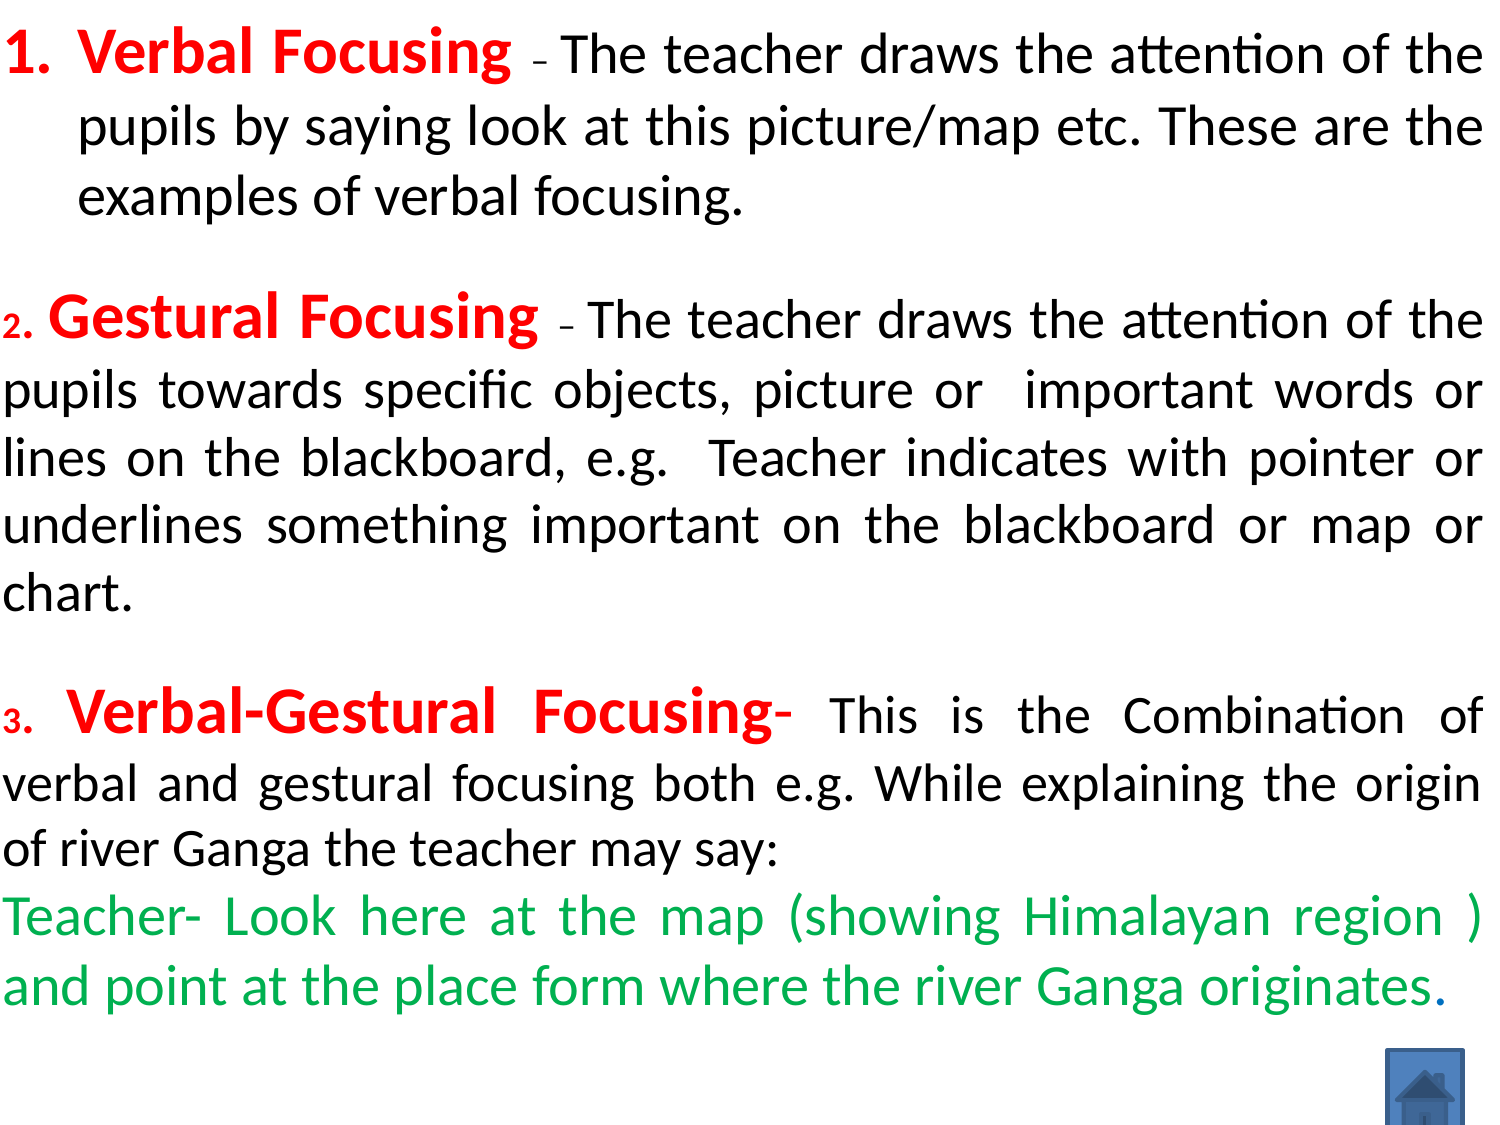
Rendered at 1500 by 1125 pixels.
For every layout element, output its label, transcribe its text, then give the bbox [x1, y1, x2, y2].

text_box [1385, 1048, 1465, 1125]
text_box Verbal Focusing – The teacher draws the attention of the pupils by saying look at this picture/map etc. These are the examples of verbal focusing. 2. Gestural Focusing – The teacher draws the attention of the pupils towards specific objects, picture or important words or lines on the blackboard, e.g. Teacher indicates with pointer or underlines something important on the blackboard or map or chart. 3. Verbal-Gestural Focusing- This is the Combination of verbal and gestural focusing both e.g. While explaining the origin of river Ganga the teacher may say: Teacher- Look here at the map (showing Himalayan region ) and point at the place form where the river Ganga originates. [0, 0, 1500, 1025]
